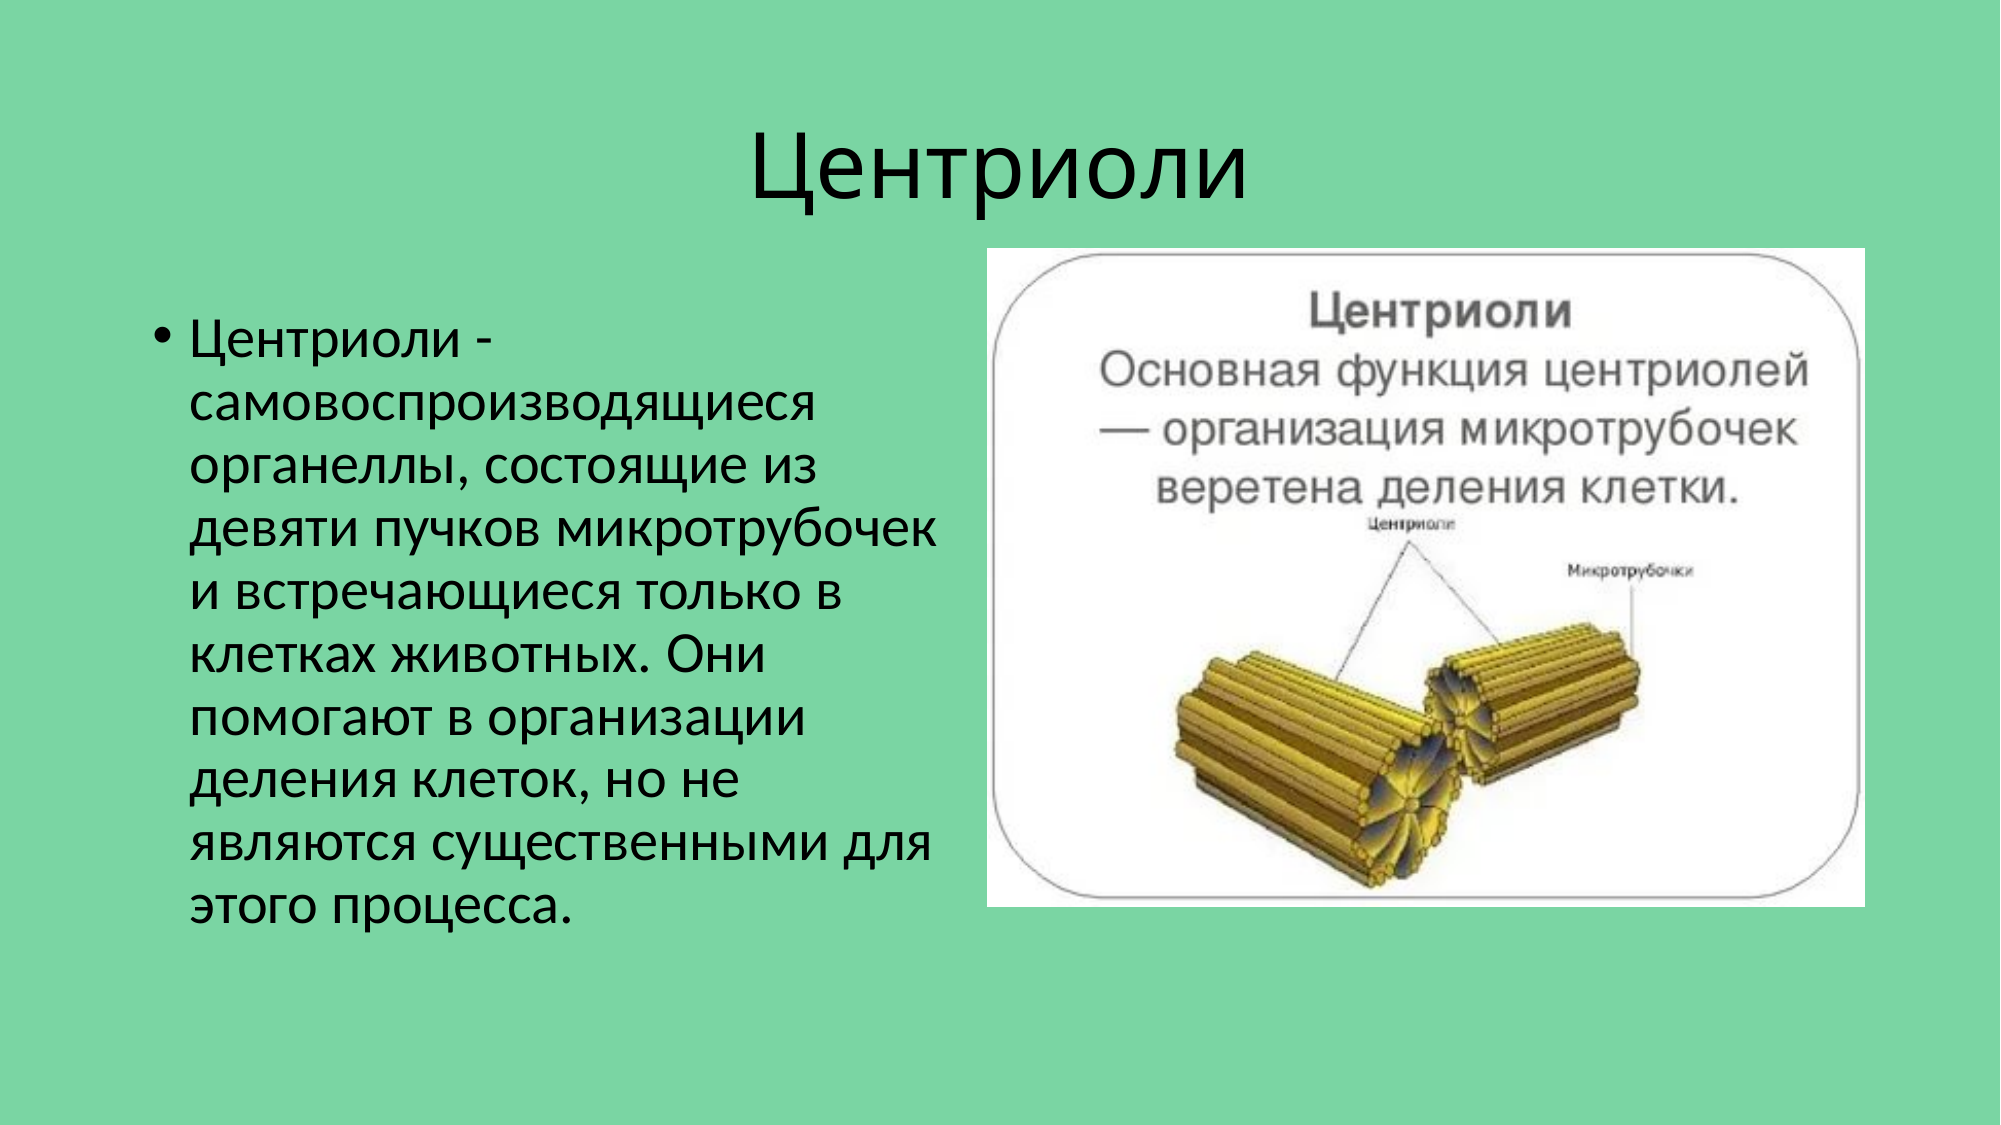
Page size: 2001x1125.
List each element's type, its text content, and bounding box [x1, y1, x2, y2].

list Центриоли - самовоспроизводящиеся органеллы, состоящие из девяти пучков микротрубочек и встречающиеся только в клетках животных. Они помогают в организации деления клеток, но не являются существенными для этого процесса. [137, 299, 988, 1014]
title Центриоли [137, 59, 1863, 278]
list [987, 248, 1865, 907]
